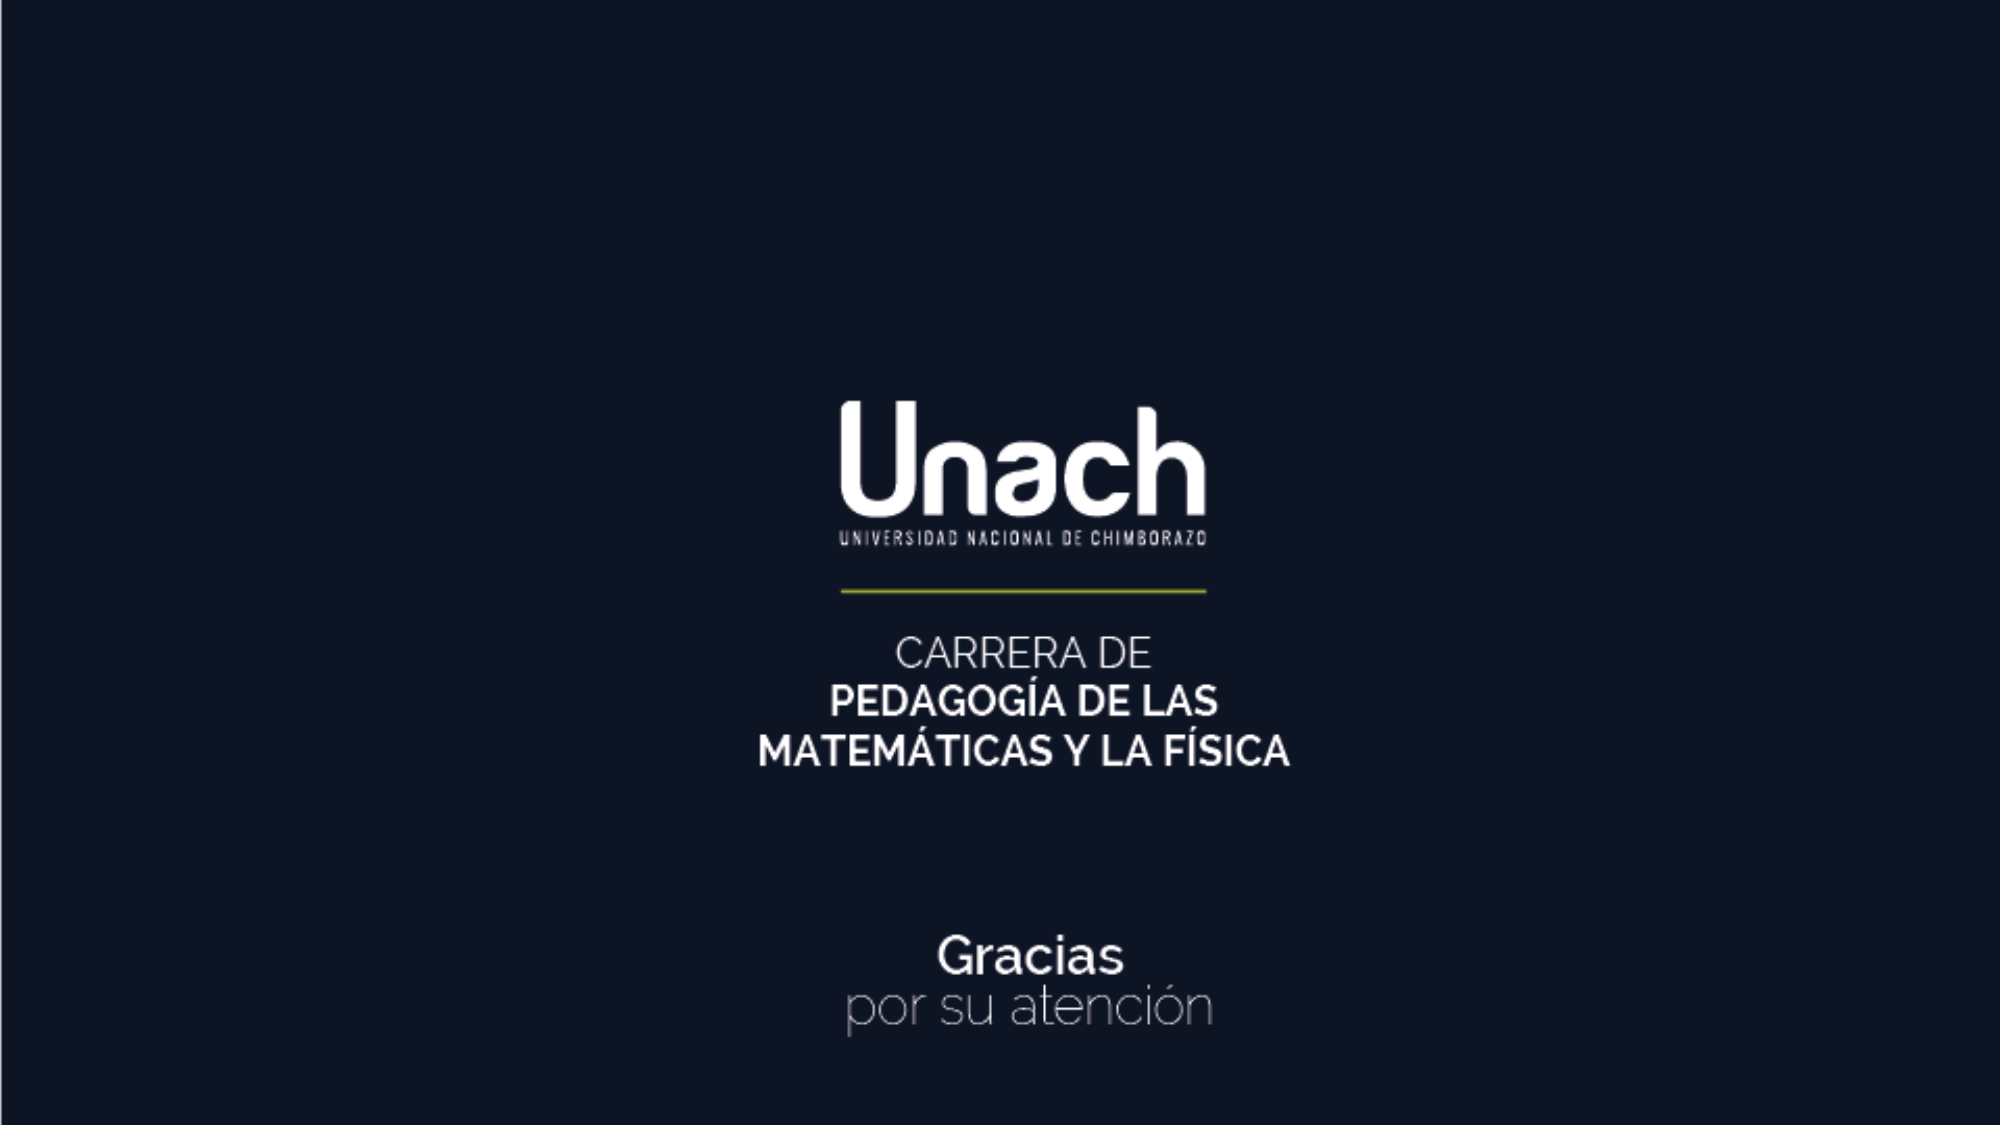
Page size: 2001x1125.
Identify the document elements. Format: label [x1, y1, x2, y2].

list [0, 0, 2000, 1125]
